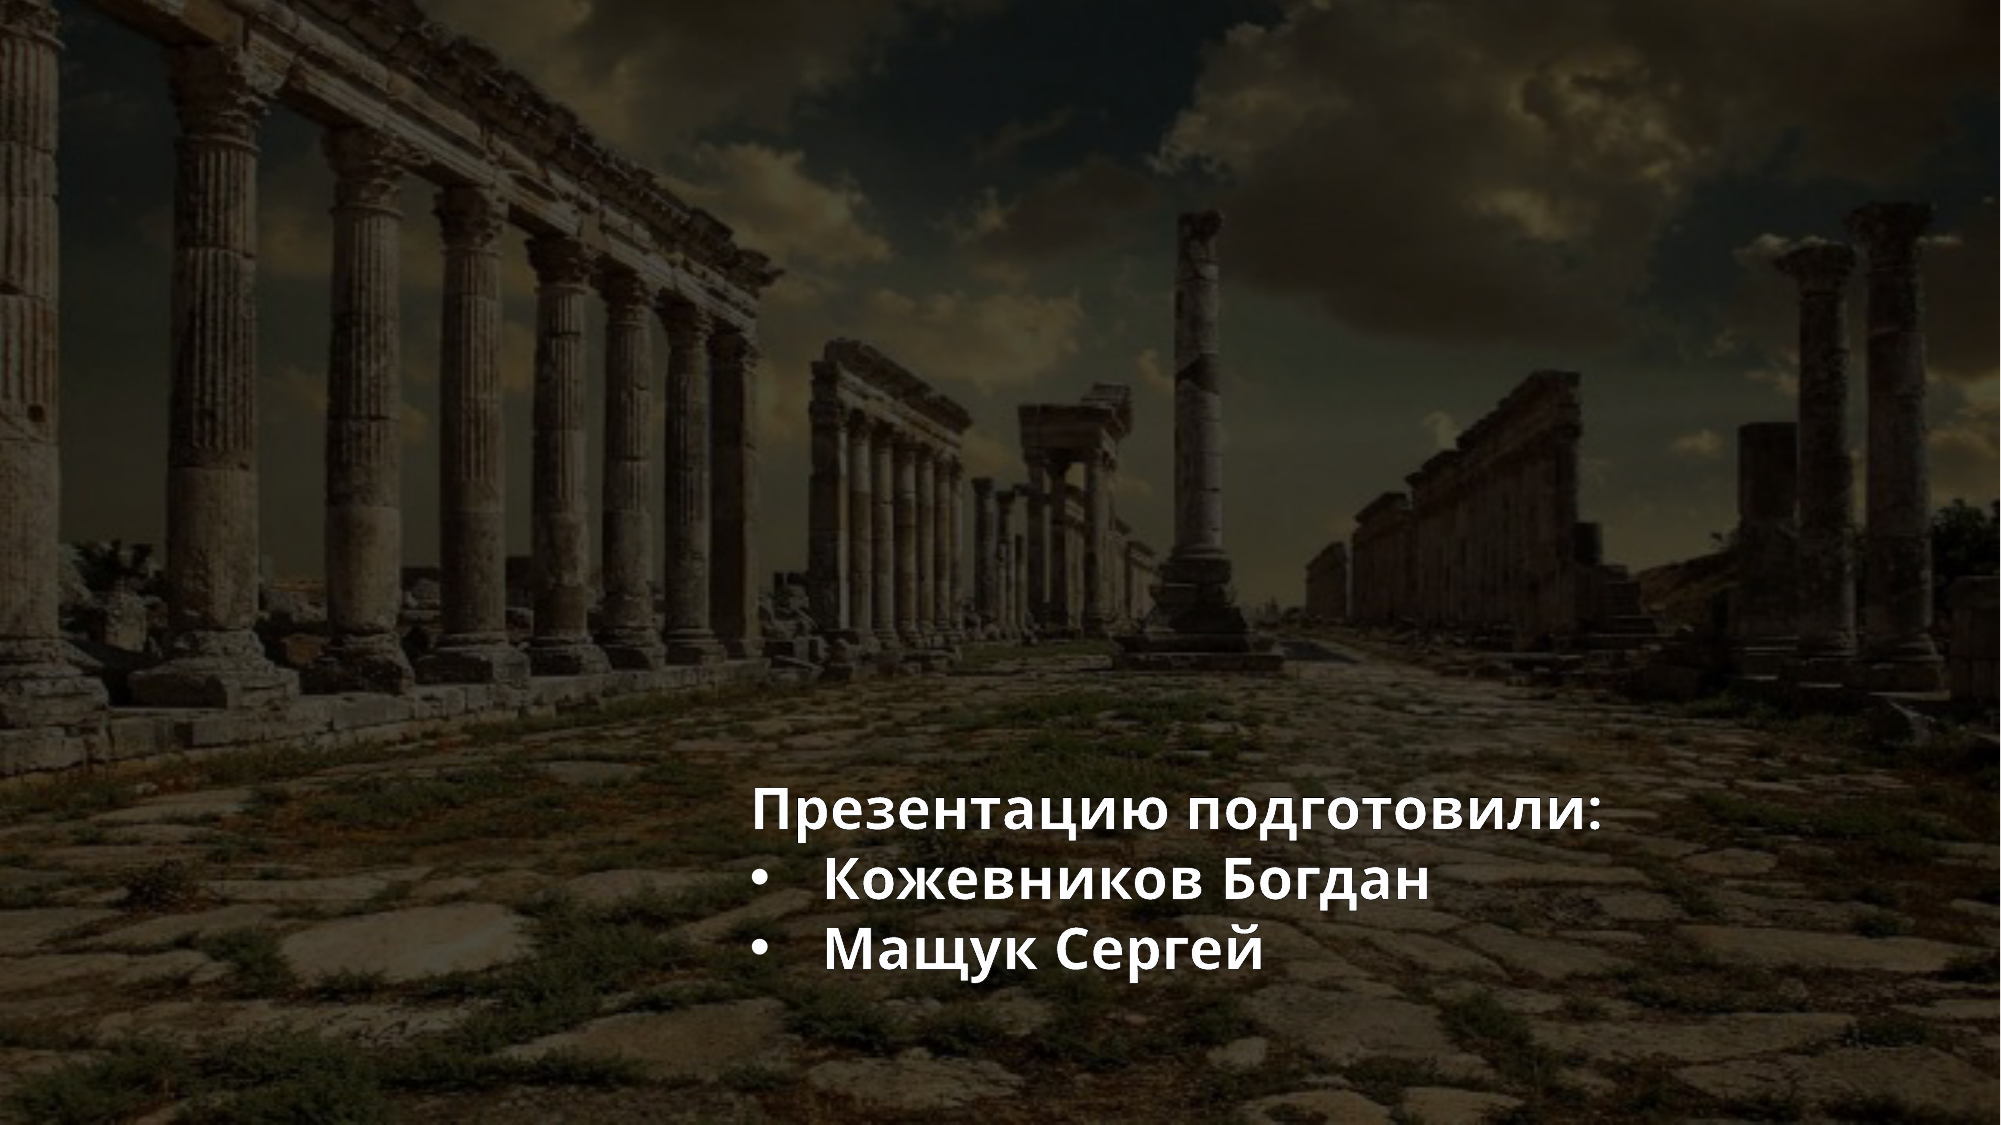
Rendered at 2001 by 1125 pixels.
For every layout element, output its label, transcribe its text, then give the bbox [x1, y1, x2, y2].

text_box Презентацию подготовили: Кожевников Богдан Мащук Сергей [734, 763, 1664, 989]
picture [0, 0, 2001, 1125]
